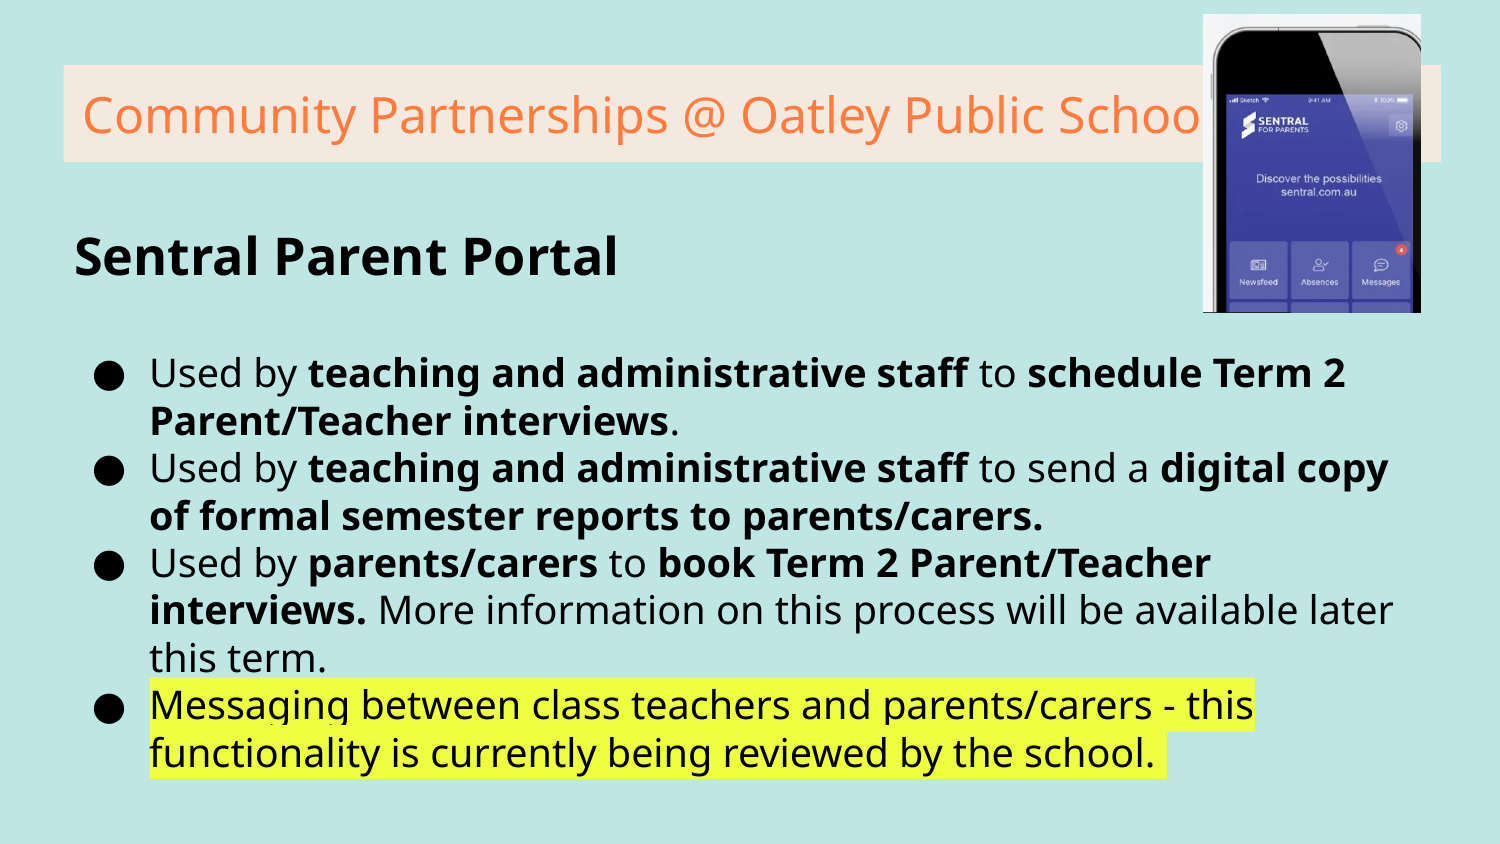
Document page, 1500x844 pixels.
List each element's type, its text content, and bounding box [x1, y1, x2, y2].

title Community Partnerships @ Oatley Public School [67, 65, 1197, 163]
picture [1202, 14, 1421, 313]
text_box Sentral Parent Portal Used by teaching and administrative staff to schedule Term 2 Parent/Teacher interviews. Used by teaching and administrative staff to send a digital copy of formal semester reports to parents/carers. Used by parents/carers to book Term 2 Parent/Teacher interviews. More information on this process will be available later this term. Messaging between class teachers and parents/carers - this functionality is currently being reviewed by the school. [59, 207, 1441, 826]
